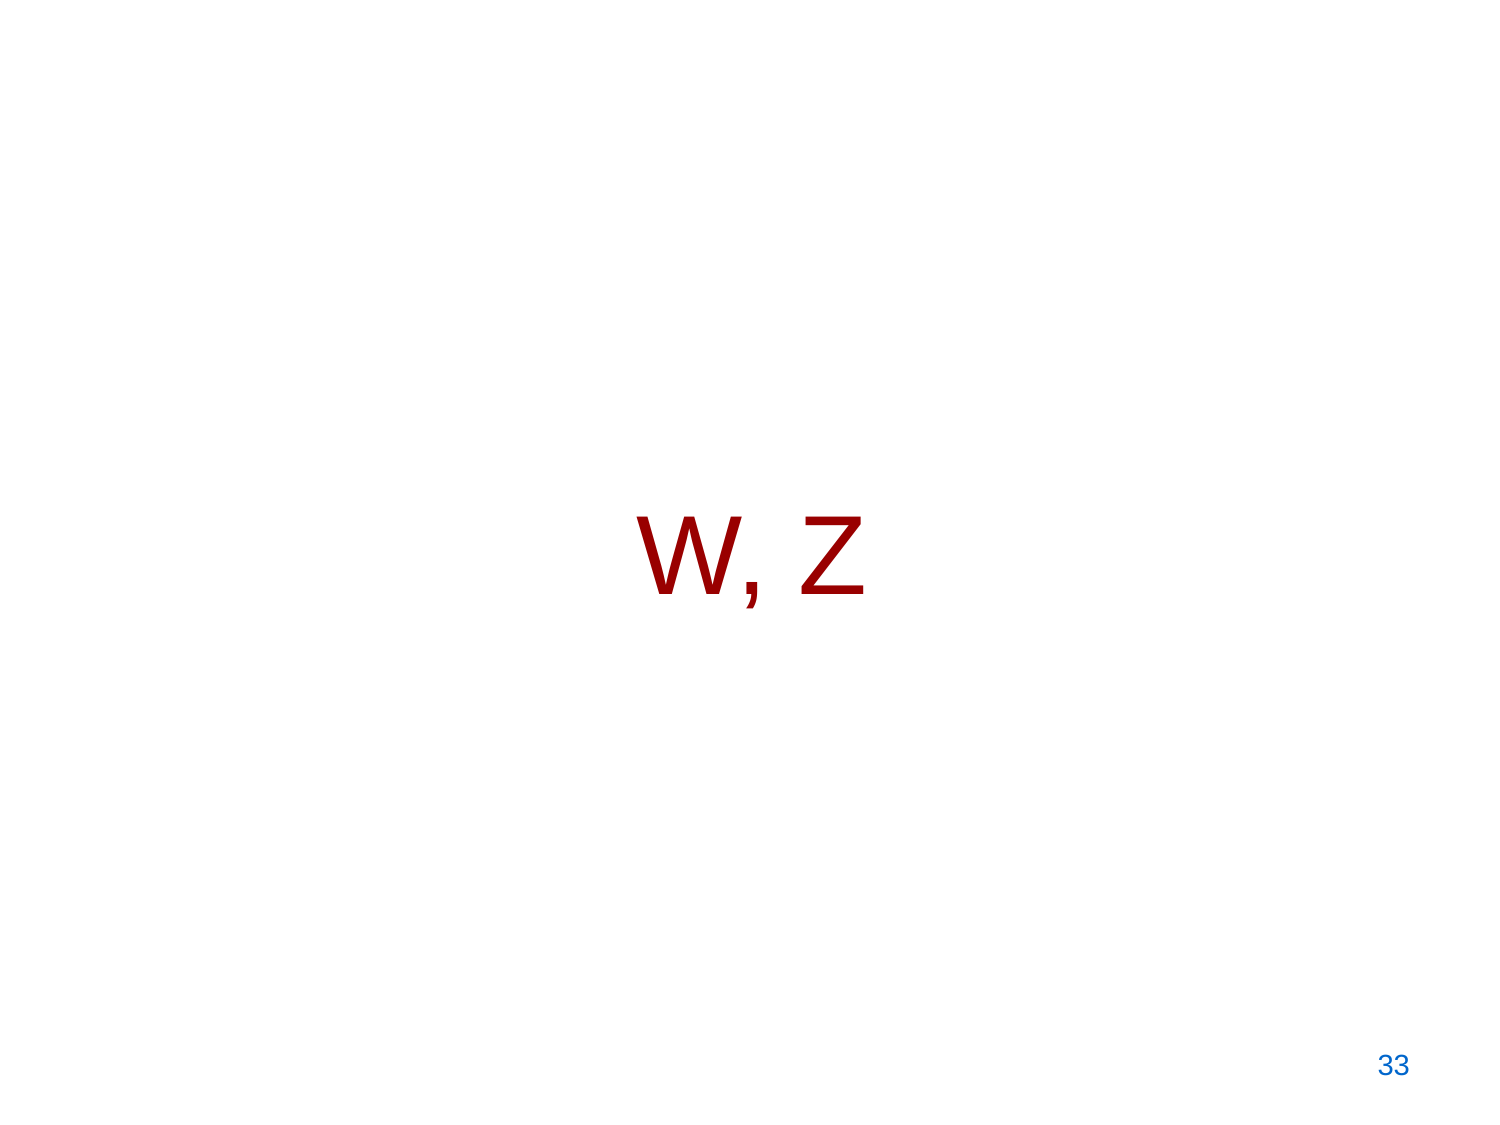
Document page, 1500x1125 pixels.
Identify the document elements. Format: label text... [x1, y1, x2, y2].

title W, Z [76, 455, 1428, 644]
slide_number 33 [1074, 1024, 1426, 1103]
